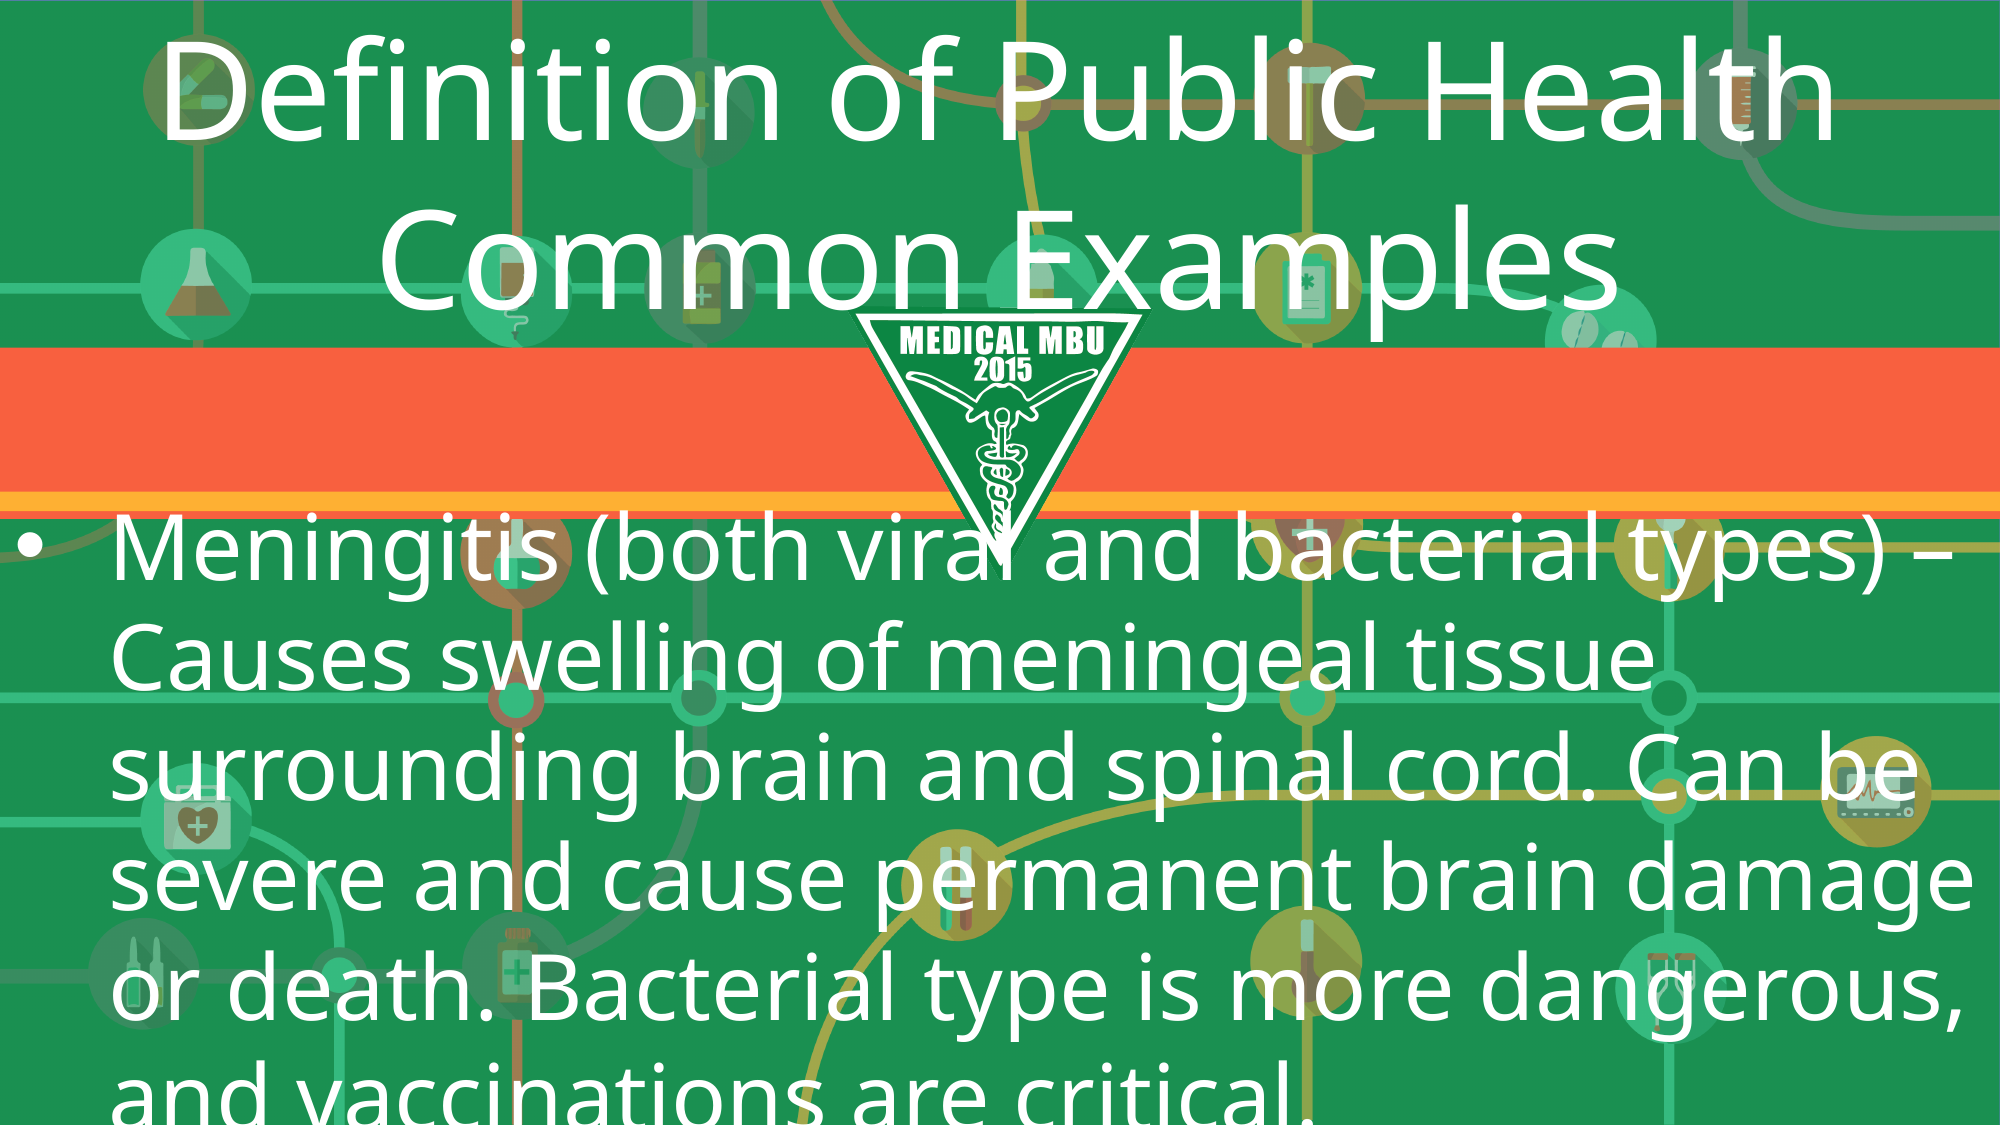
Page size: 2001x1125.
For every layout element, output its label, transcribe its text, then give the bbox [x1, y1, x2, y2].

list Definition of Public Health Common Examples [136, 13, 1862, 261]
text_box Meningitis (both viral and bacterial types) – Causes swelling of meningeal tissue surrounding brain and spinal cord. Can be severe and cause permanent brain damage or death. Bacterial type is more dangerous, and vaccinations are critical. [0, 481, 2000, 1125]
picture [845, 306, 1153, 481]
